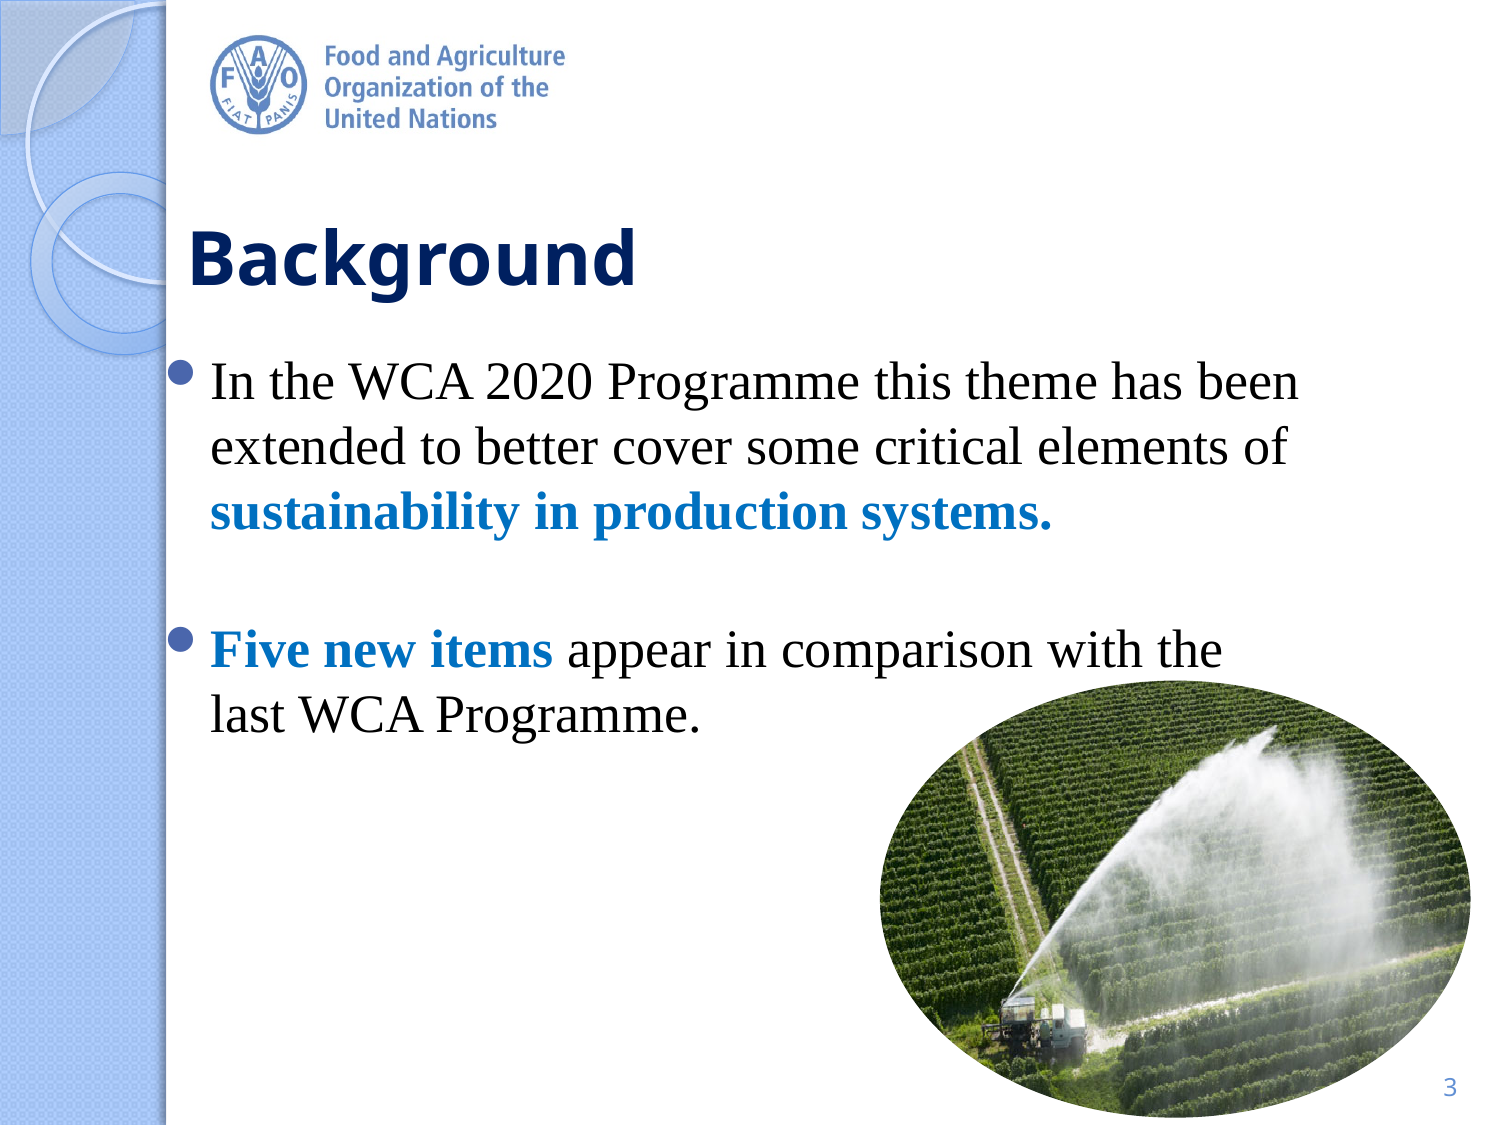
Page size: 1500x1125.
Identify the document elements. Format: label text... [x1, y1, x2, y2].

picture [169, 0, 604, 176]
slide_number 3 [1413, 1034, 1488, 1113]
list In the WCA 2020 Programme this theme has been extended to better cover some critical elements of sustainability in production systems. Five new items appear in comparison with the last WCA Programme. [135, 338, 1317, 917]
text_box [877, 678, 1473, 1120]
title Background [171, 184, 691, 327]
